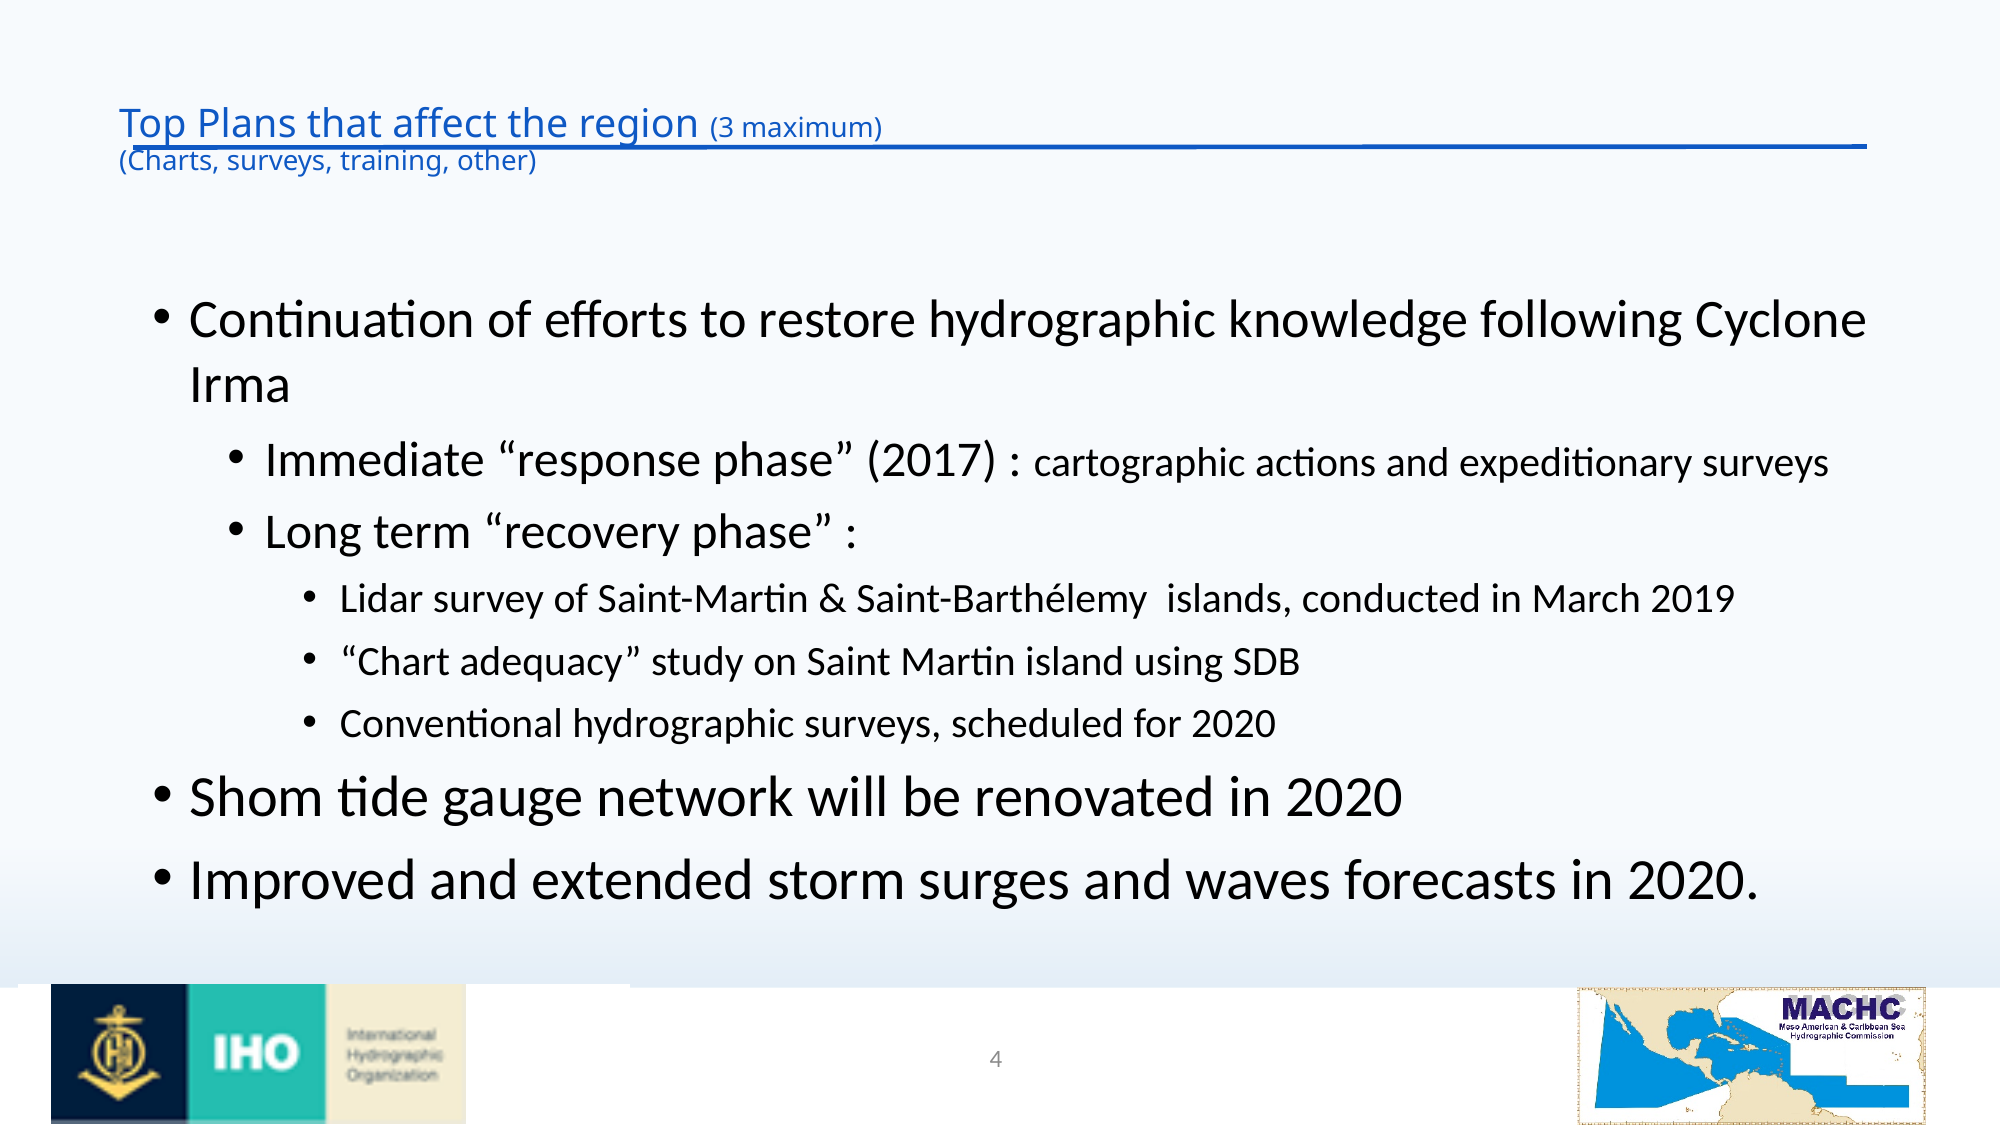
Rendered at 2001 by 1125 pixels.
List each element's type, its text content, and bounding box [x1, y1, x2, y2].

text_box [18, 984, 630, 1125]
list Continuation of efforts to restore hydrographic knowledge following Cyclone Irma Immediate “response phase” (2017) : cartographic actions and expeditionary surveys Long term “recovery phase” : Lidar survey of Saint-Martin & Saint-Barthélemy islands, conducted in March 2019 “Chart adequacy” study on Saint Martin island using SDB Conventional hydrographic surveys, scheduled for 2020 Shom tide gauge network will be renovated in 2020 Improved and extended storm surges and waves forecasts in 2020. [137, 276, 1891, 899]
slide_number 4 [771, 1027, 1221, 1088]
title Top Plans that affect the region (3 maximum) (Charts, surveys, training, other) [104, 95, 1830, 185]
picture [51, 984, 466, 1124]
picture [1577, 987, 1926, 1125]
